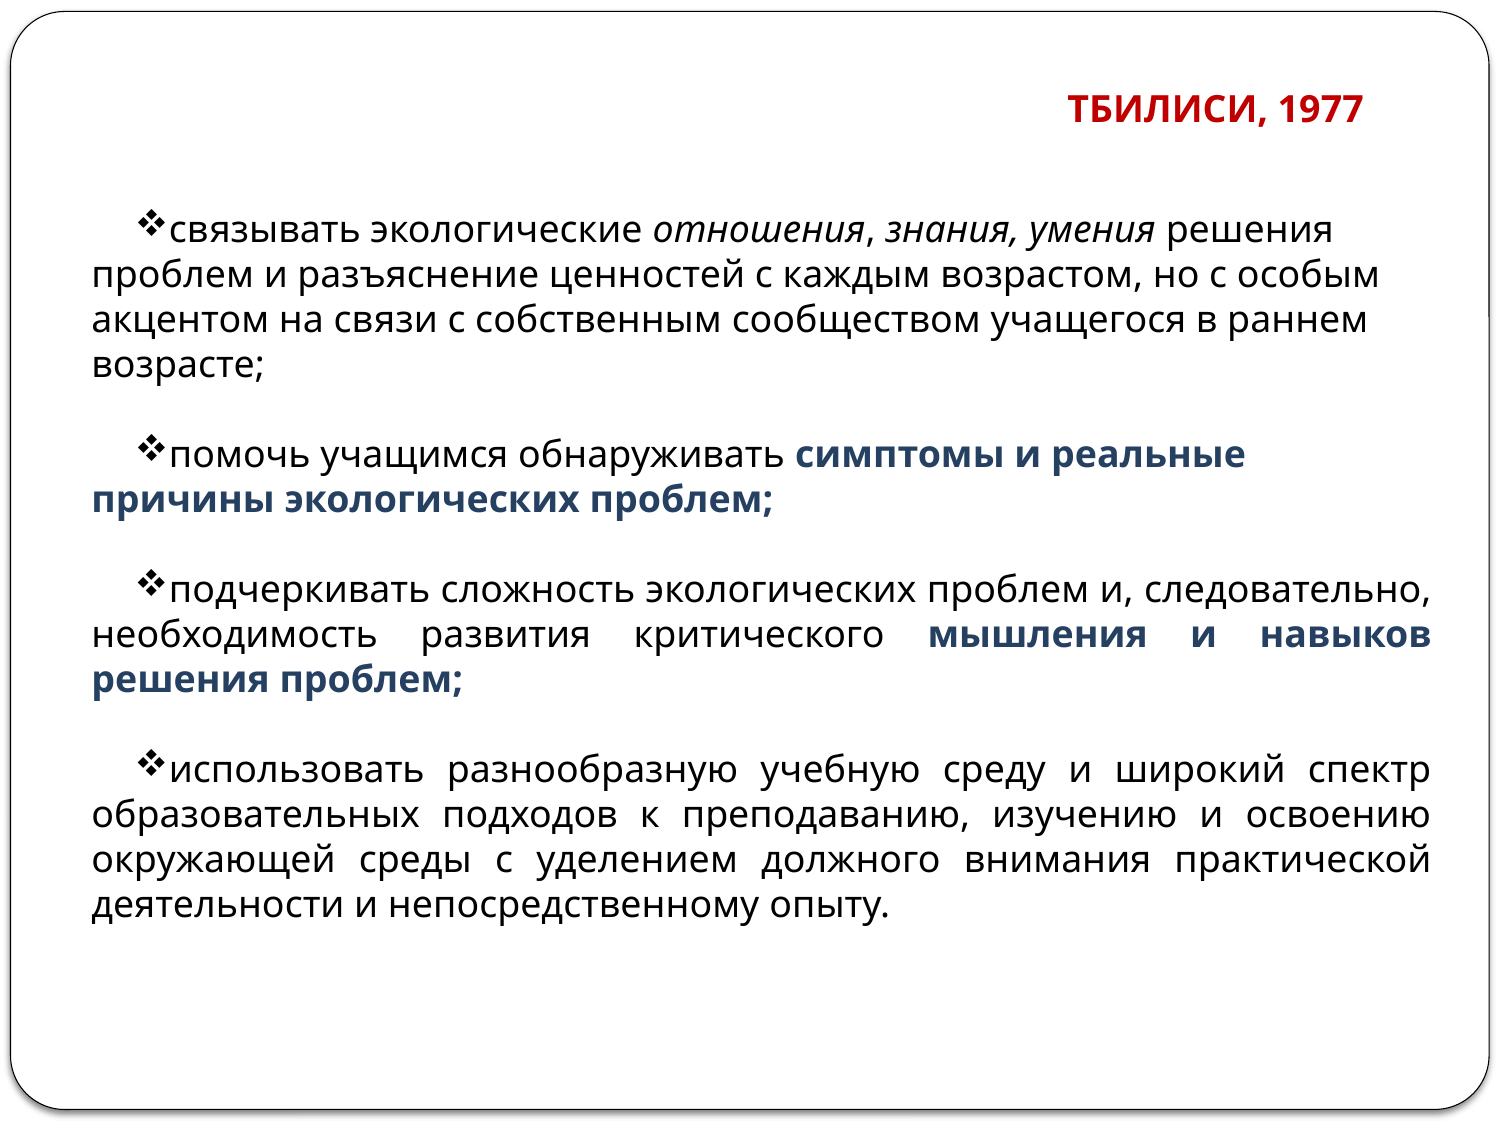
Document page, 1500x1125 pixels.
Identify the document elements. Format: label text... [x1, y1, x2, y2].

text_box ТБИЛИСИ, 1977 [1052, 78, 1379, 138]
text_box связывать экологические отношения, знания, умения решения проблем и разъяснение ценностей с каждым возрастом, но с особым акцентом на связи с собственным сообществом учащегося в раннем возрасте; помочь учащимся обнаруживать симптомы и реальные причины экологических проблем; подчеркивать сложность экологических проблем и, следовательно, необходимость развития критического мышления и навыков решения проблем; использовать разнообразную учебную среду и широкий спектр образовательных подходов к преподаванию, изучению и освоению окружающей среды с уделением должного внимания практической деятельности и непосредственному опыту. [76, 152, 1447, 978]
